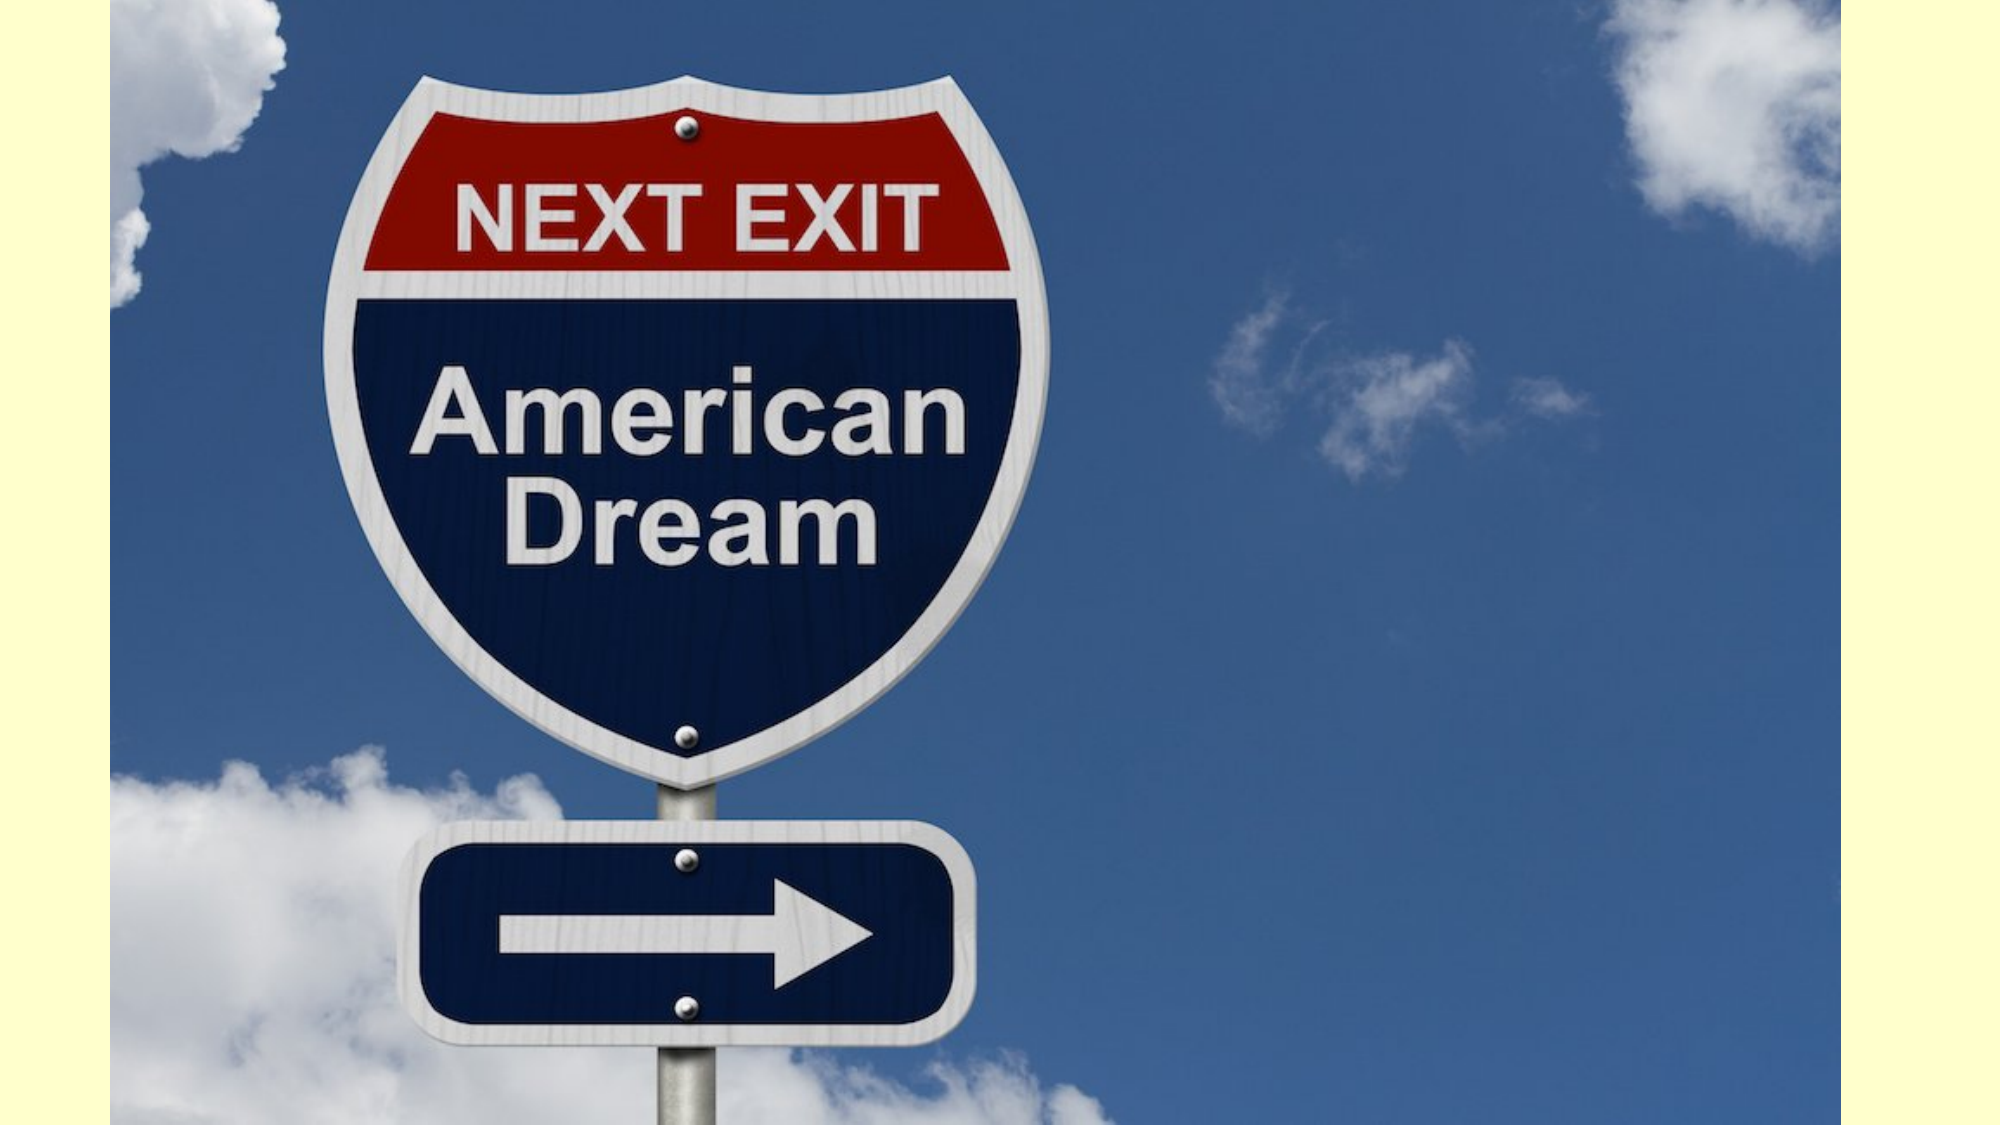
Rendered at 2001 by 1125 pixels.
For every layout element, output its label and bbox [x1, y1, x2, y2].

picture [110, 0, 1841, 1125]
